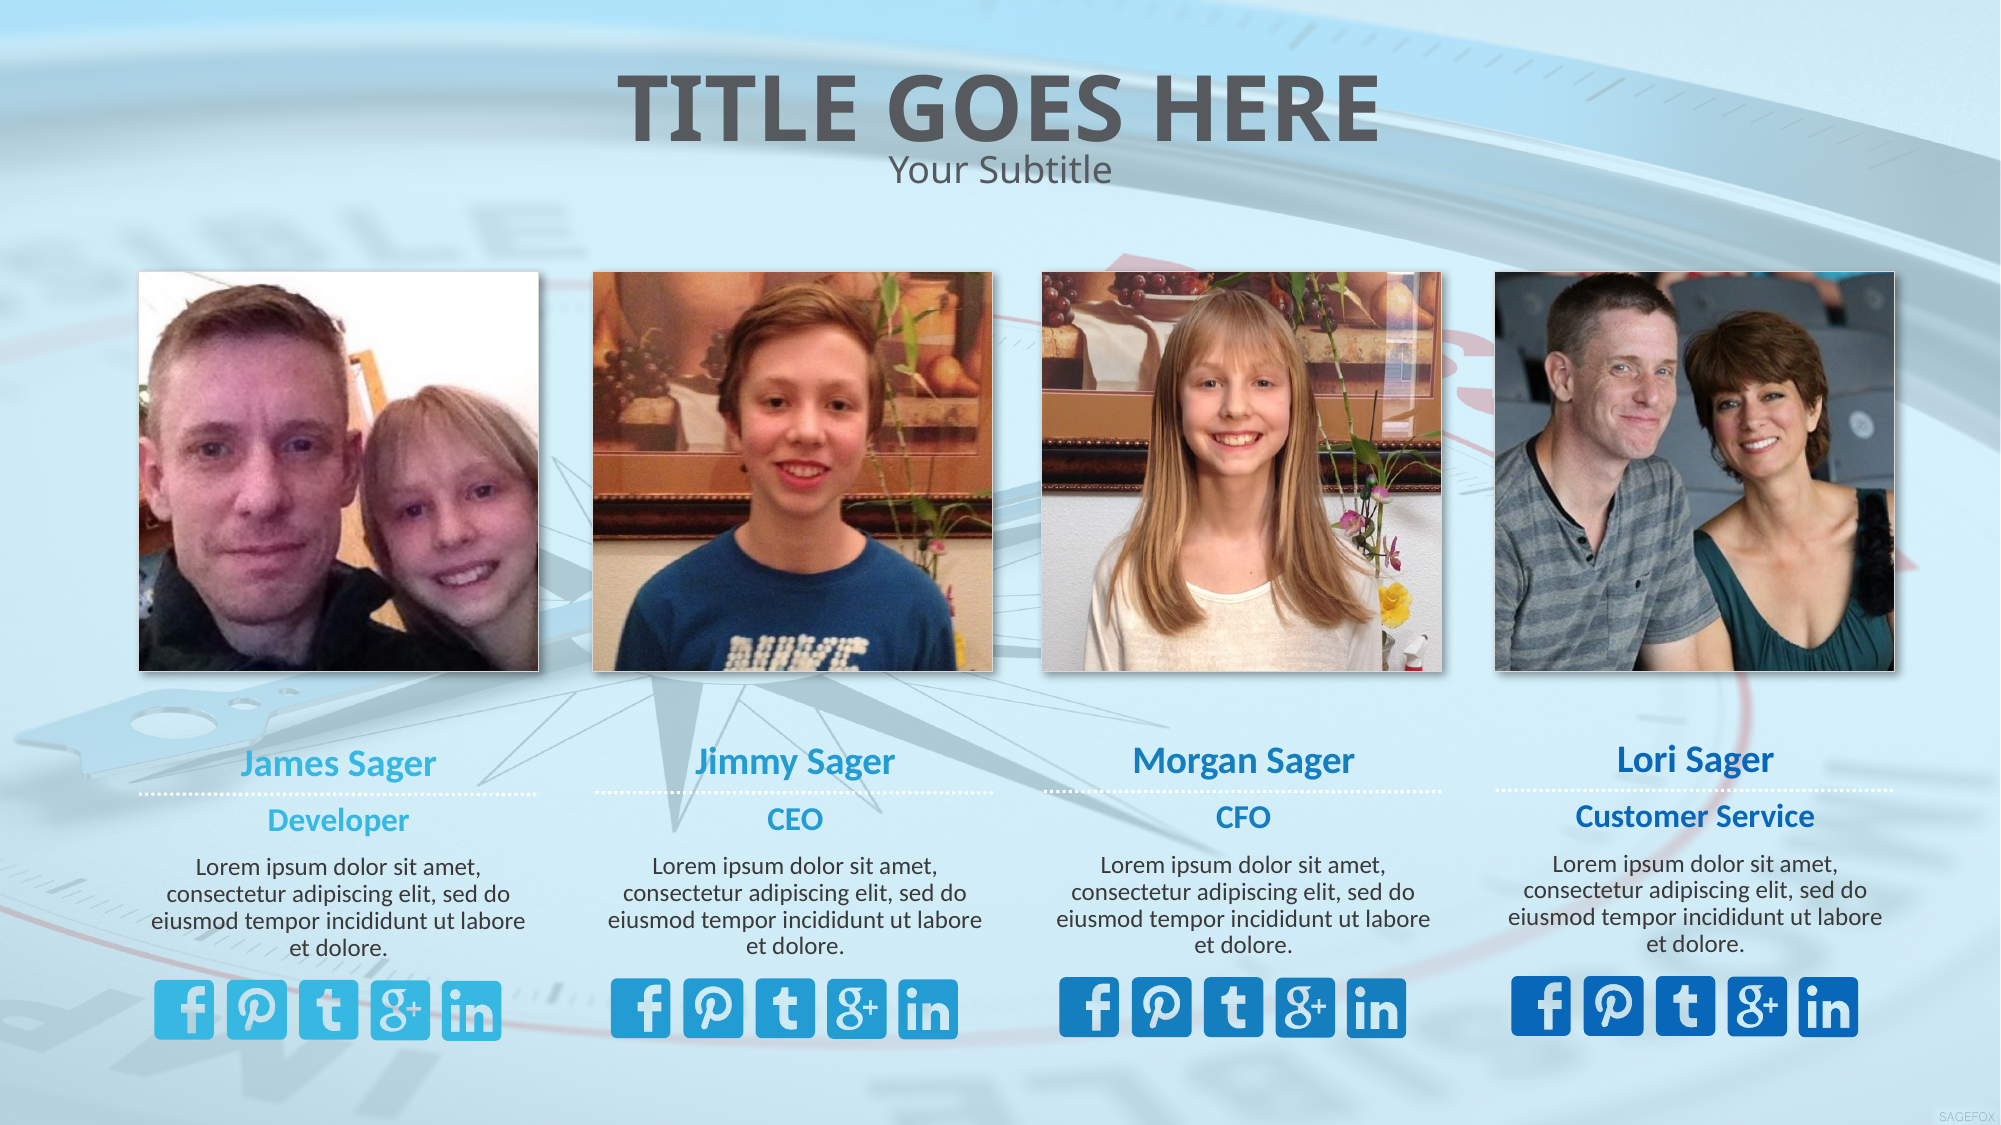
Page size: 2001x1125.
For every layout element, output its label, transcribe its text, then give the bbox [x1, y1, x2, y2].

text_box Developer [163, 799, 514, 842]
text_box Lorem ipsum dolor sit amet, consectetur adipiscing elit, sed do eiusmod tempor incididunt ut labore et dolore. [1043, 851, 1444, 965]
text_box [1511, 976, 1859, 1038]
text_box Customer Service [1520, 796, 1871, 839]
text_box Lori Sager [1520, 738, 1871, 781]
text_box [591, 270, 993, 672]
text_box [548, 42, 1452, 199]
text_box Jimmy Sager [620, 740, 971, 784]
text_box Morgan Sager [1068, 739, 1419, 782]
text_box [610, 978, 958, 1040]
text_box Lorem ipsum dolor sit amet, consectetur adipiscing elit, sed do eiusmod tempor incididunt ut labore et dolore. [595, 852, 996, 966]
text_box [1059, 977, 1407, 1039]
text_box James Sager [163, 742, 514, 785]
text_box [154, 979, 502, 1041]
text_box [1040, 270, 1442, 672]
text_box CFO [1068, 797, 1419, 840]
text_box CEO [620, 798, 971, 841]
text_box [138, 270, 540, 672]
text_box Lorem ipsum dolor sit amet, consectetur adipiscing elit, sed do eiusmod tempor incididunt ut labore et dolore. [1495, 850, 1896, 964]
text_box Lorem ipsum dolor sit amet, consectetur adipiscing elit, sed do eiusmod tempor incididunt ut labore et dolore. [138, 854, 539, 968]
text_box [1494, 271, 1896, 673]
